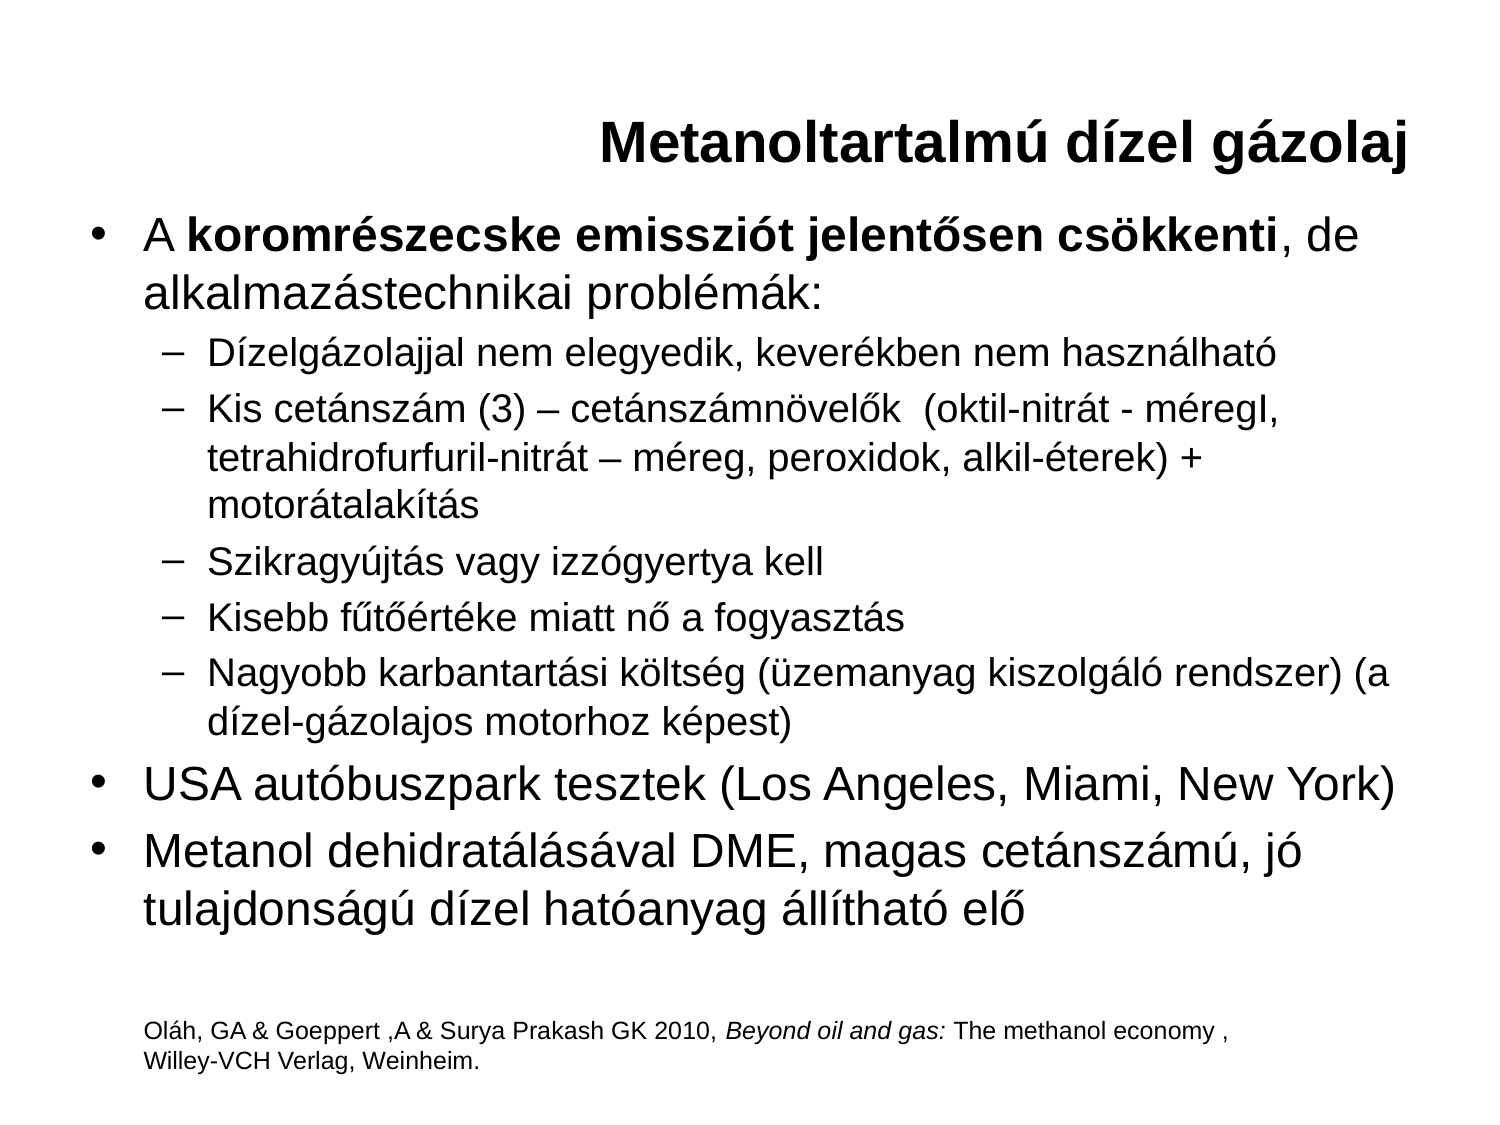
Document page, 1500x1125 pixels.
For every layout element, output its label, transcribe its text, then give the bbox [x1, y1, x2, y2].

title Metanoltartalmú dízel gázolaj [75, 45, 1425, 196]
text_box Oláh, GA & Goeppert ,A & Surya Prakash GK 2010, Beyond oil and gas: The methanol economy , Willey-VCH Verlag, Weinheim. [128, 1007, 1317, 1082]
list A koromrészecske emissziót jelentősen csökkenti, de alkalmazástechnikai problémák: Dízelgázolajjal nem elegyedik, keverékben nem használható Kis cetánszám (3) – cetánszámnövelők (oktil-nitrát - méregI, tetrahidrofurfuril-nitrát – méreg, peroxidok, alkil-éterek) + motorátalakítás Szikragyújtás vagy izzógyertya kell Kisebb fűtőértéke miatt nő a fogyasztás Nagyobb karbantartási költség (üzemanyag kiszolgáló rendszer) (a dízel-gázolajos motorhoz képest) USA autóbuszpark tesztek (Los Angeles, Miami, New York) Metanol dehidratálásával DME, magas cetánszámú, jó tulajdonságú dízel hatóanyag állítható elő [75, 196, 1425, 1005]
